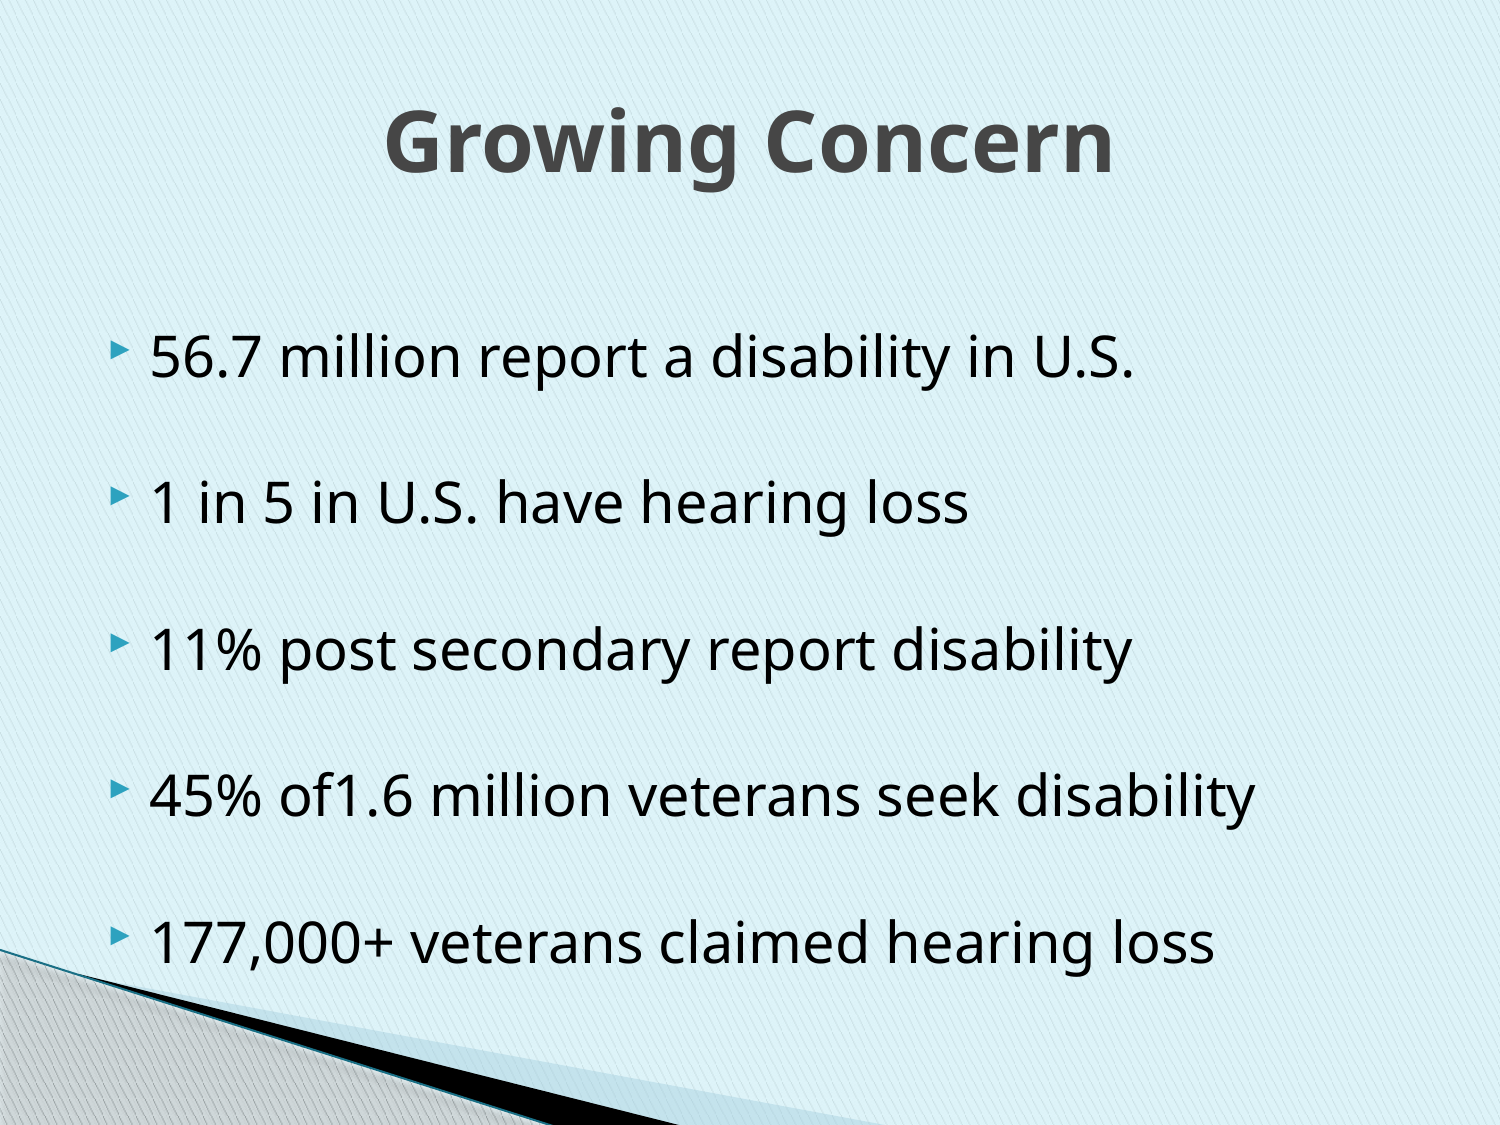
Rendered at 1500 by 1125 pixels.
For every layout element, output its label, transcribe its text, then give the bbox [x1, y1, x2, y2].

list 56.7 million report a disability in U.S. 1 in 5 in U.S. have hearing loss 11% post secondary report disability 45% of1.6 million veterans seek disability 177,000+ veterans claimed hearing loss [75, 243, 1425, 986]
title Growing Concern [75, 45, 1425, 233]
